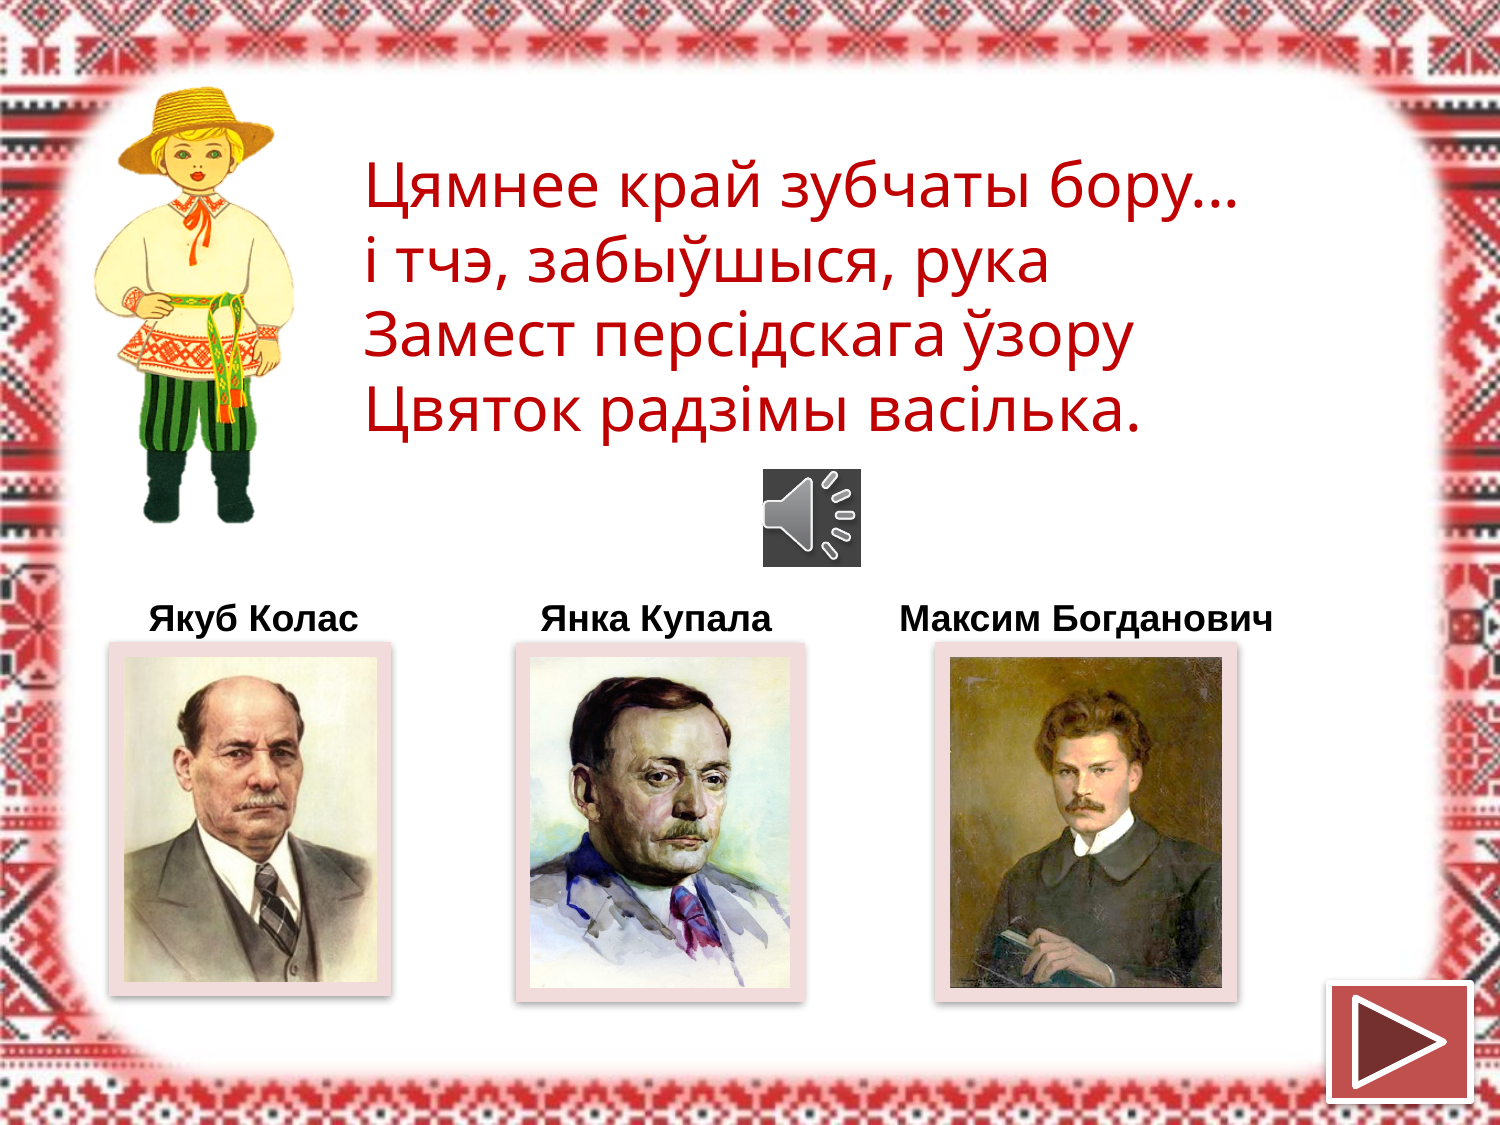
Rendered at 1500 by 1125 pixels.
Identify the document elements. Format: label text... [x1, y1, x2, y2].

text_box Цямнее край зубчаты бору... і тчэ, забыўшыся, рука Замест персідскага ўзору Цвяток радзімы васілька. [348, 137, 1412, 497]
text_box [123, 585, 384, 982]
picture [0, 0, 1500, 1125]
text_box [856, 585, 1318, 988]
text_box [1326, 980, 1474, 1104]
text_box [525, 585, 798, 988]
